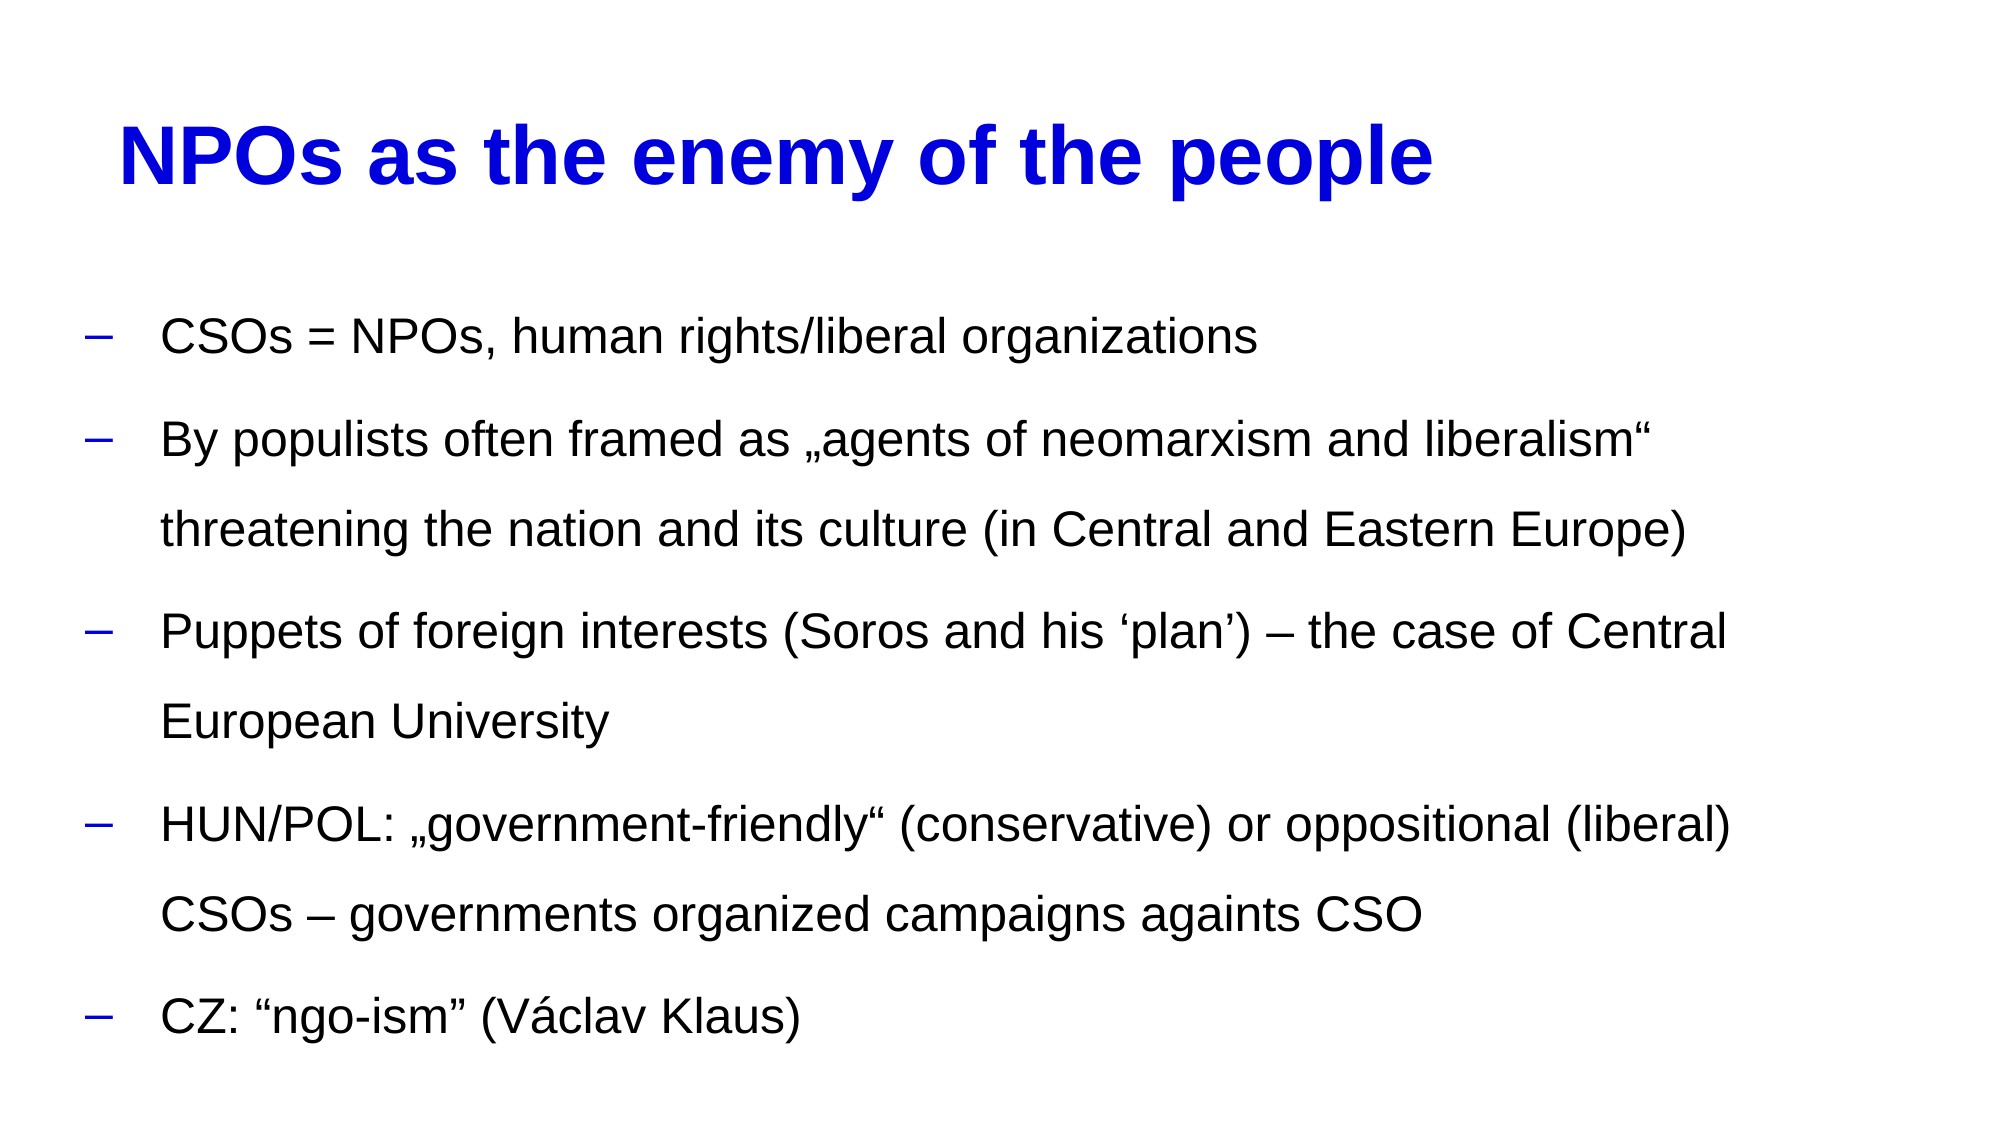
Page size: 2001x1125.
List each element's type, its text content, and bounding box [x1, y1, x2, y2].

text_box CSOs = NPOs, human rights/liberal organizations By populists often framed as „agents of neomarxism and liberalism“ threatening the nation and its culture (in Central and Eastern Europe) Puppets of foreign interests (Soros and his ‘plan’) – the case of Central European University HUN/POL: „government-friendly“ (conservative) or oppositional (liberal) CSOs – governments organized campaigns againts CSO CZ: “ngo-ism” (Václav Klaus) [85, 273, 1850, 975]
title NPOs as the enemy of the people [118, 118, 1883, 193]
